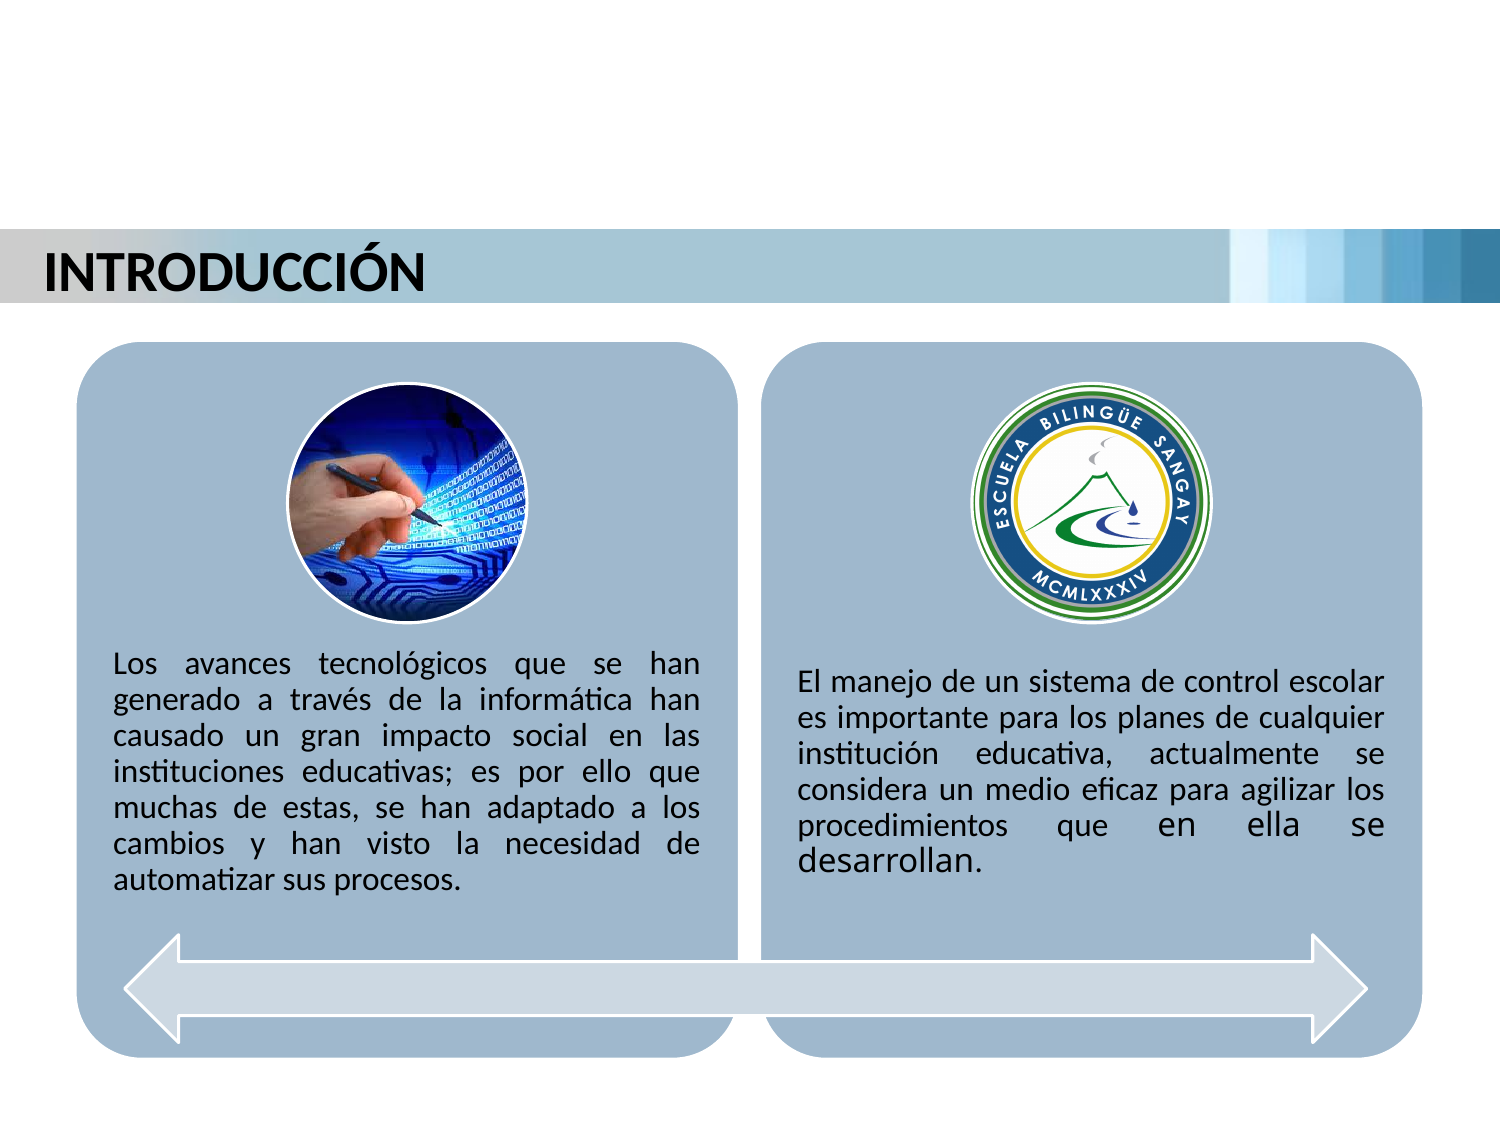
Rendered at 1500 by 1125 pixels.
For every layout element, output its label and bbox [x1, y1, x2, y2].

text_box [74, 340, 1425, 1060]
picture [0, 229, 1500, 304]
